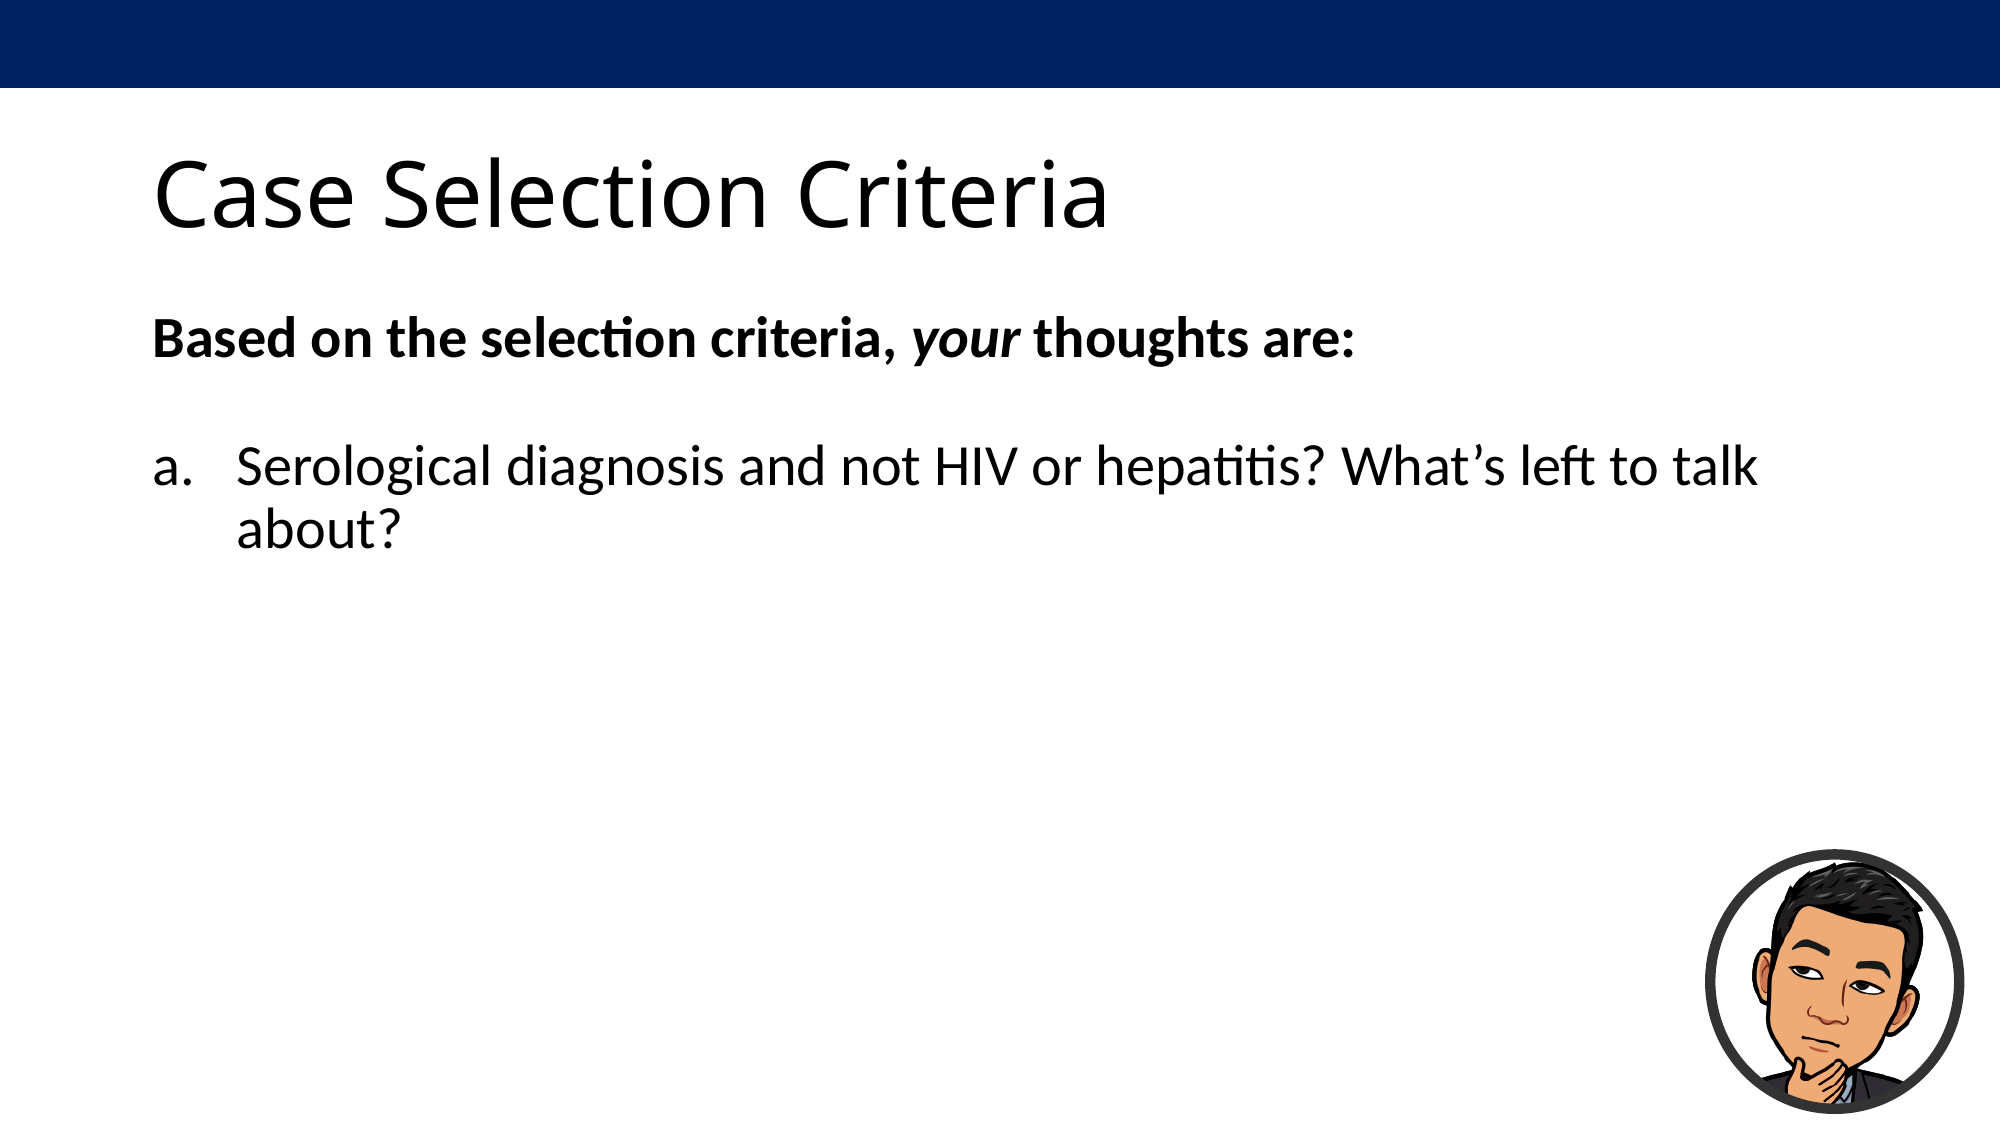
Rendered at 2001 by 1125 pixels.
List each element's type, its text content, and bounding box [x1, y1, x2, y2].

picture [1710, 854, 1960, 1109]
title Case Selection Criteria [137, 117, 1863, 278]
list Based on the selection criteria, your thoughts are: Serological diagnosis and not HIV or hepatitis? What’s left to talk about? [137, 299, 1863, 1014]
